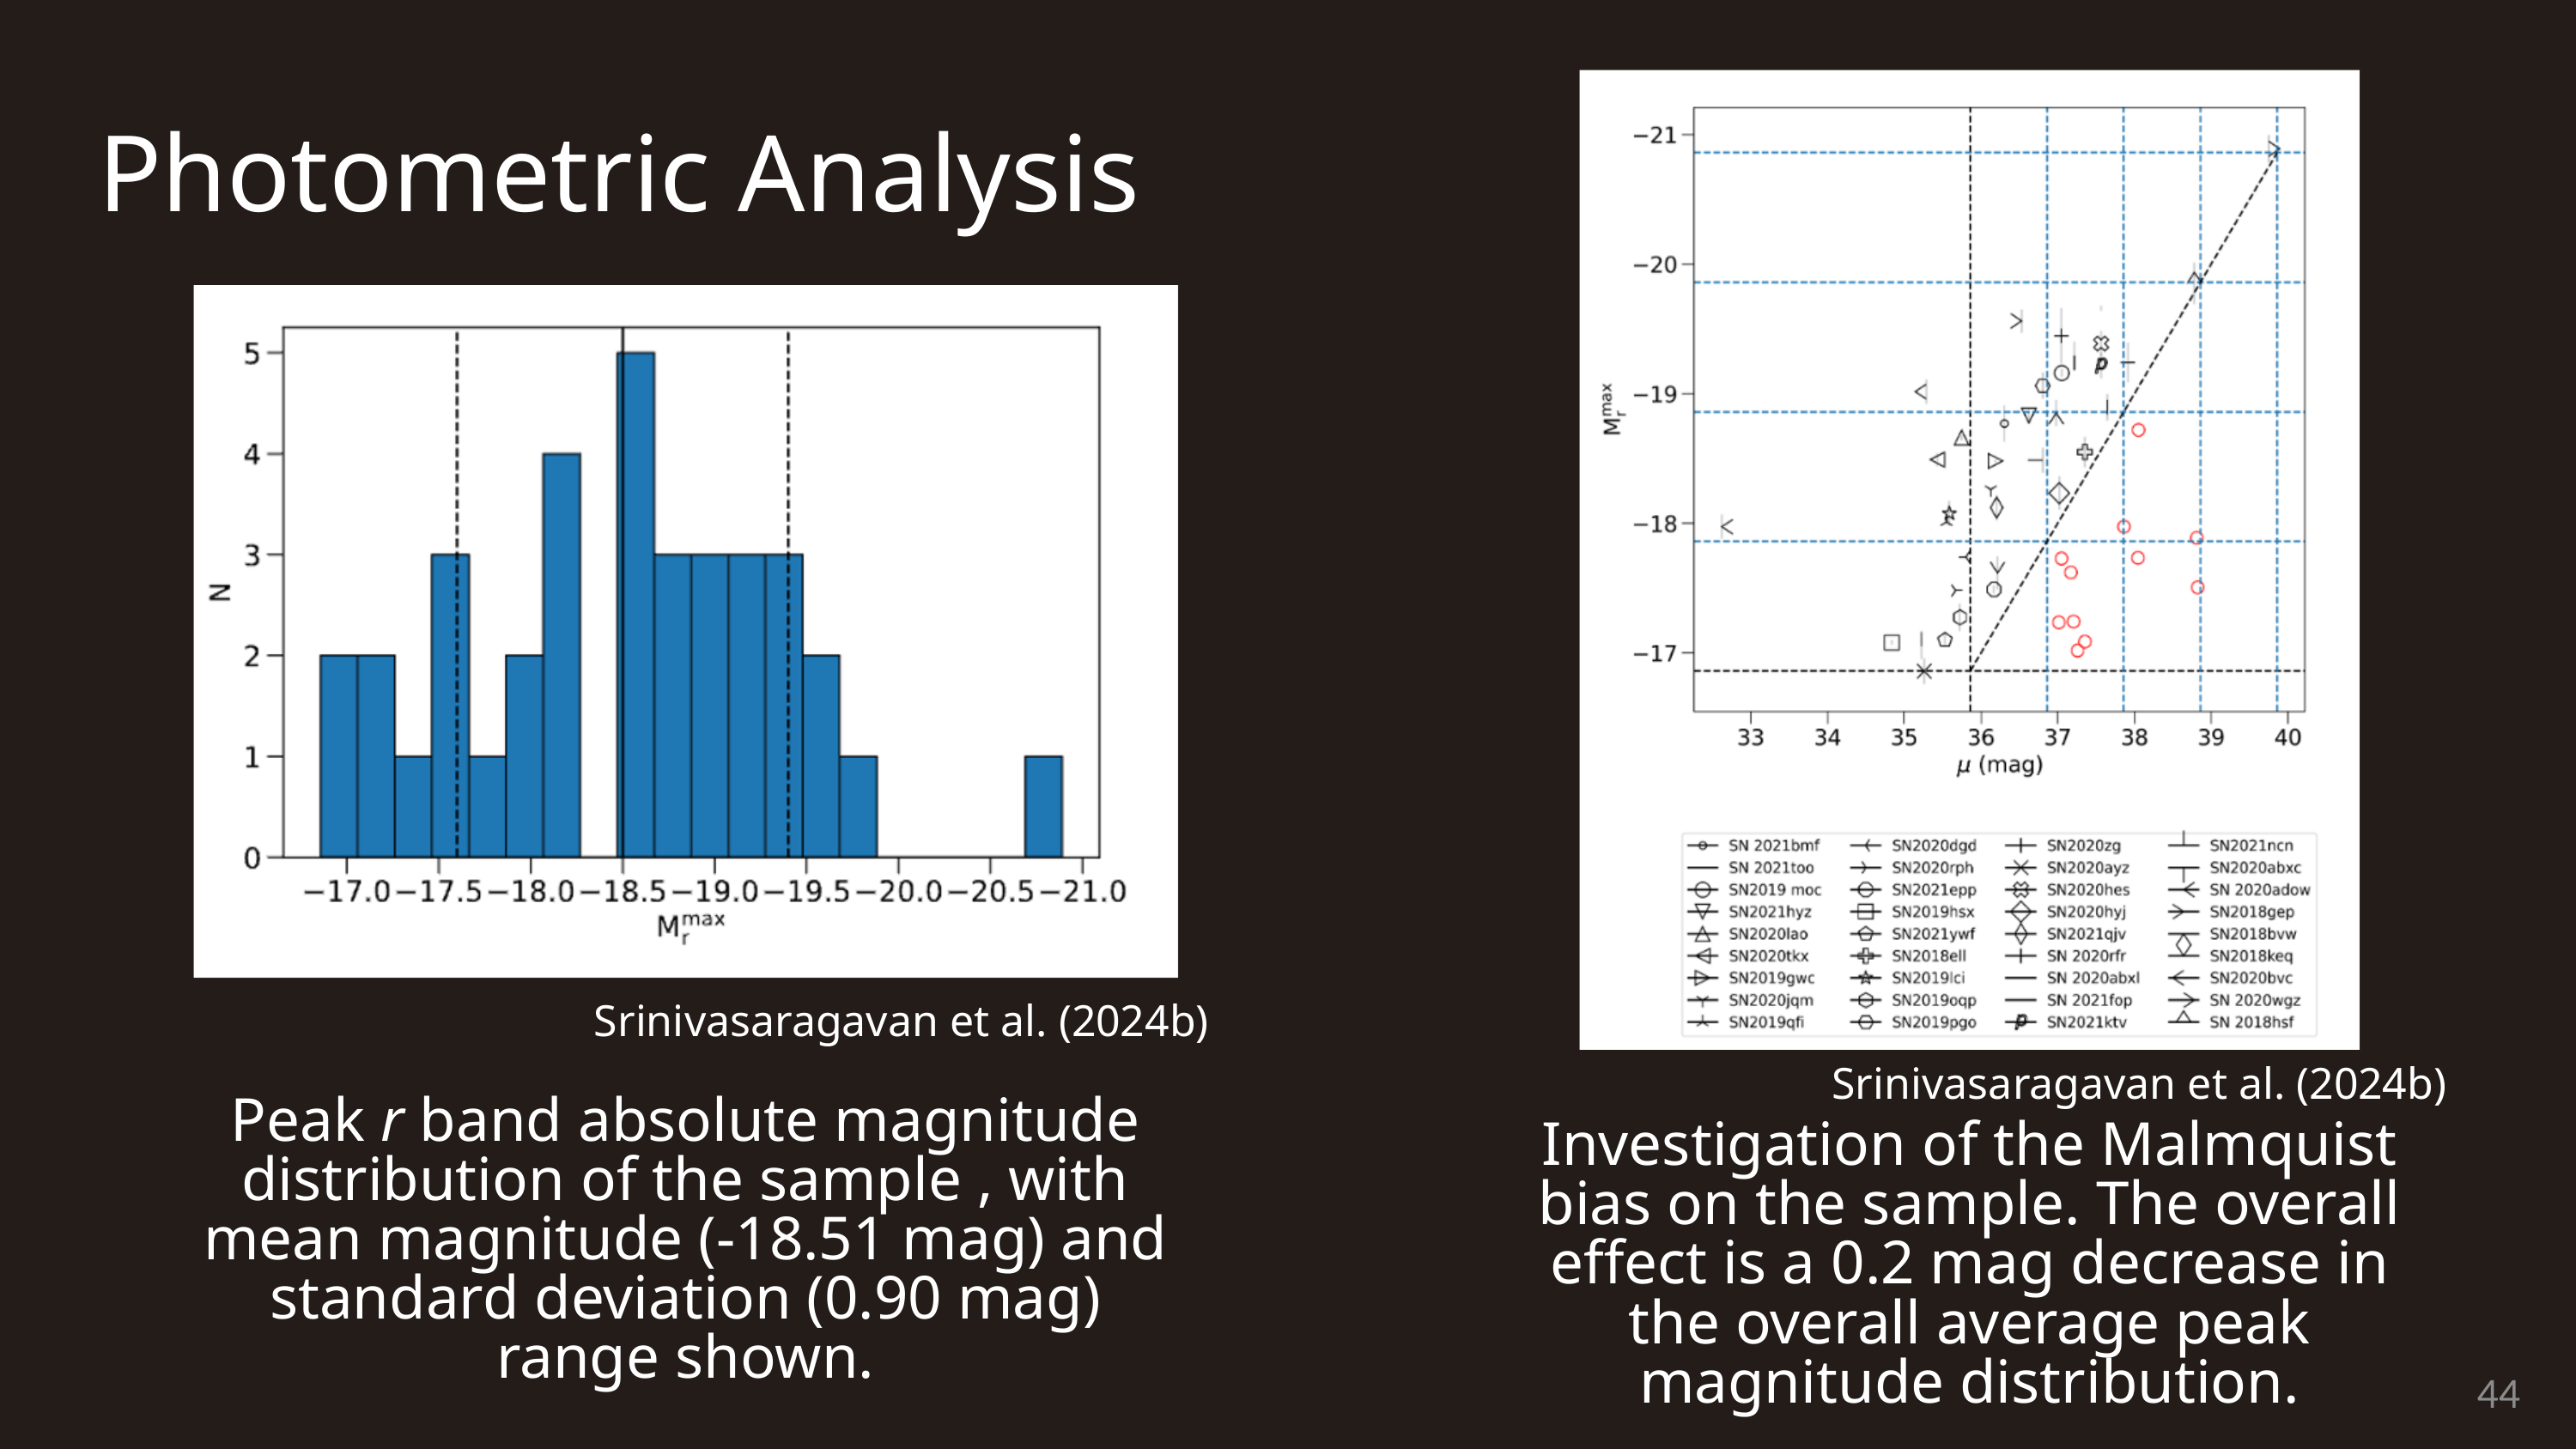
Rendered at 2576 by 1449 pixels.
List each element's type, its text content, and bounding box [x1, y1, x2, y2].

text_box [192, 285, 1180, 979]
text_box Investigation of the Malmquist bias on the sample. The overall effect is a 0.2 mag decrease in the overall average peak magnitude distribution. [1498, 1118, 2441, 1449]
text_box Peak r band absolute magnitude distribution of the sample , with mean magnitude (-18.51 mag) and standard deviation (0.90 mag) range shown. [192, 1093, 1180, 1449]
text_box Srinivasaragavan et al. (2024b) [257, 979, 1546, 1052]
text_box 44 [2233, 1365, 2533, 1417]
text_box Srinivasaragavan et al. (2024b) [1495, 1041, 2576, 1114]
text_box Photometric Analysis [88, 127, 1151, 233]
text_box [1578, 69, 2362, 1041]
